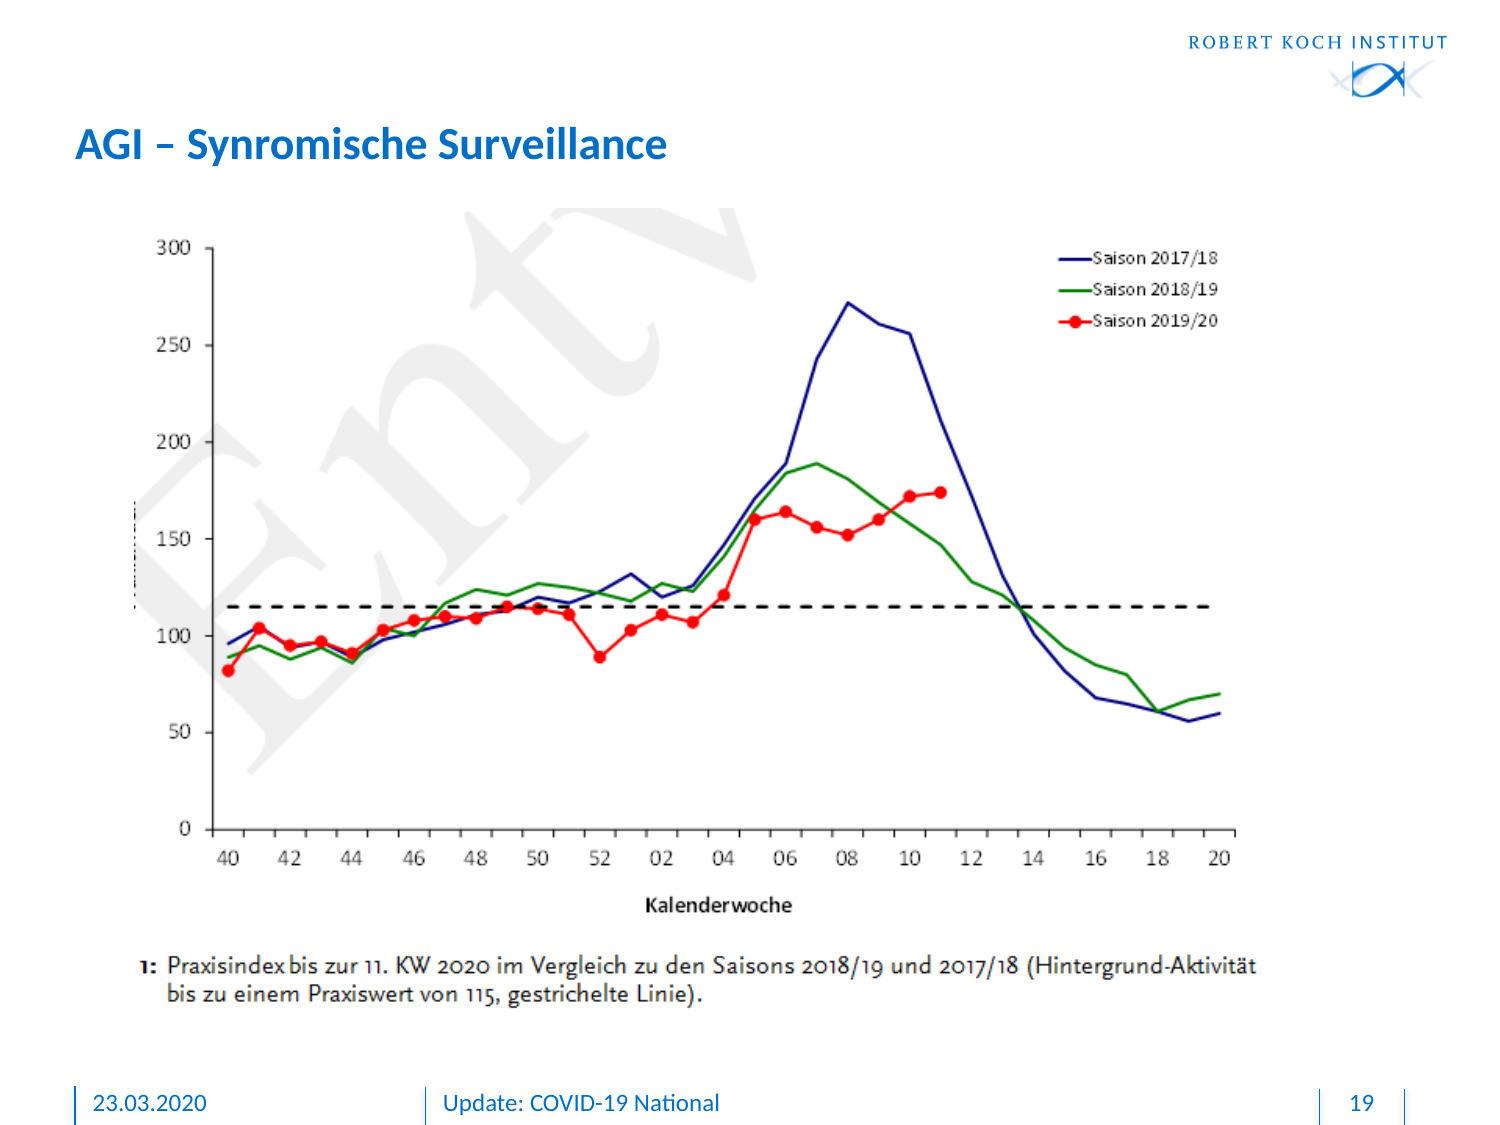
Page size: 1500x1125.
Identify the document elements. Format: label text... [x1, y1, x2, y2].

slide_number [92, 1086, 398, 1119]
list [133, 208, 1344, 1041]
footer Update: COVID-19 National [442, 1086, 1293, 1119]
slide_number 19 [1321, 1086, 1403, 1119]
picture [1182, 29, 1454, 109]
title AGI – Synromische Surveillance [75, 113, 1403, 170]
